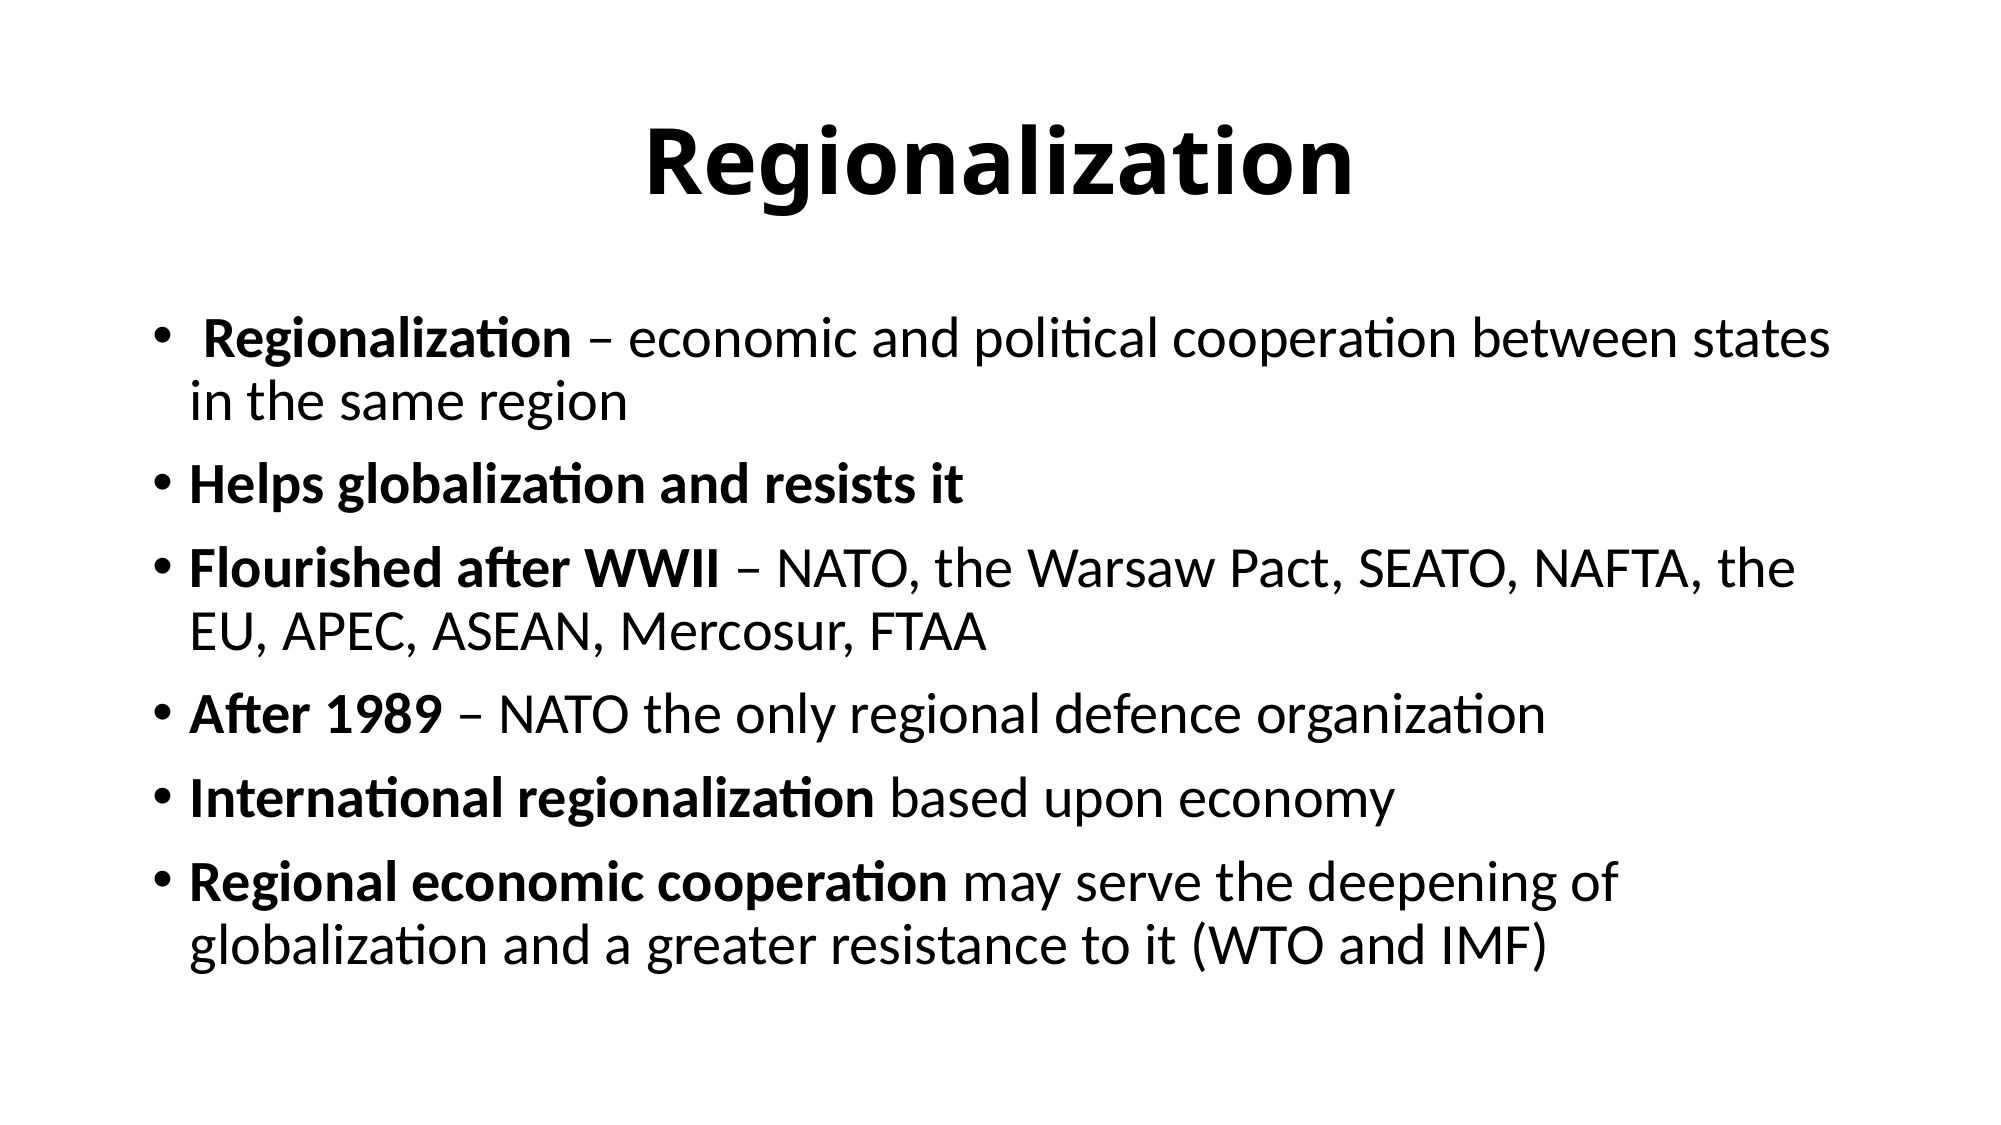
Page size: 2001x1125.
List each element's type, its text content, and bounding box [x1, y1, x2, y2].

list Regionalization – economic and political cooperation between states in the same region Helps globalization and resists it Flourished after WWII – NATO, the Warsaw Pact, SEATO, NAFTA, the EU, APEC, ASEAN, Mercosur, FTAA After 1989 – NATO the only regional defence organization International regionalization based upon economy Regional economic cooperation may serve the deepening of globalization and a greater resistance to it (WTO and IMF) [137, 299, 1863, 1014]
title Regionalization [137, 55, 1863, 274]
